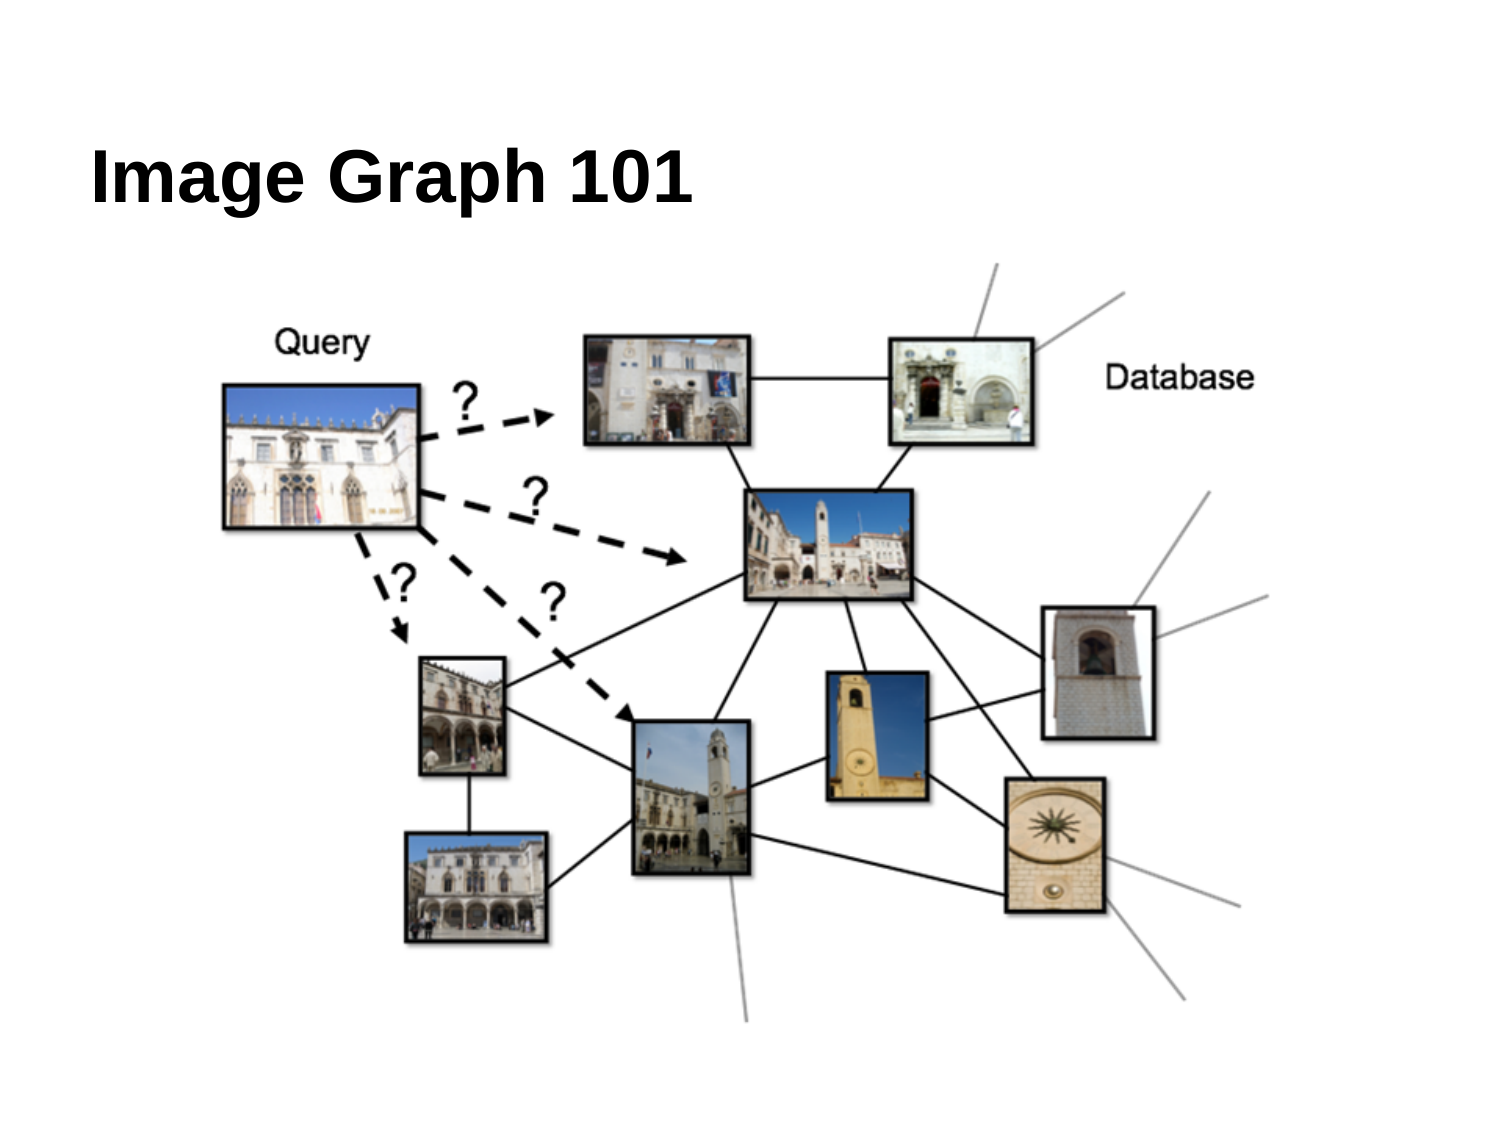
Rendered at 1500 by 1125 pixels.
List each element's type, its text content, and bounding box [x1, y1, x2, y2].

title Image Graph 101 [75, 45, 1425, 233]
text_box [218, 262, 1282, 1024]
